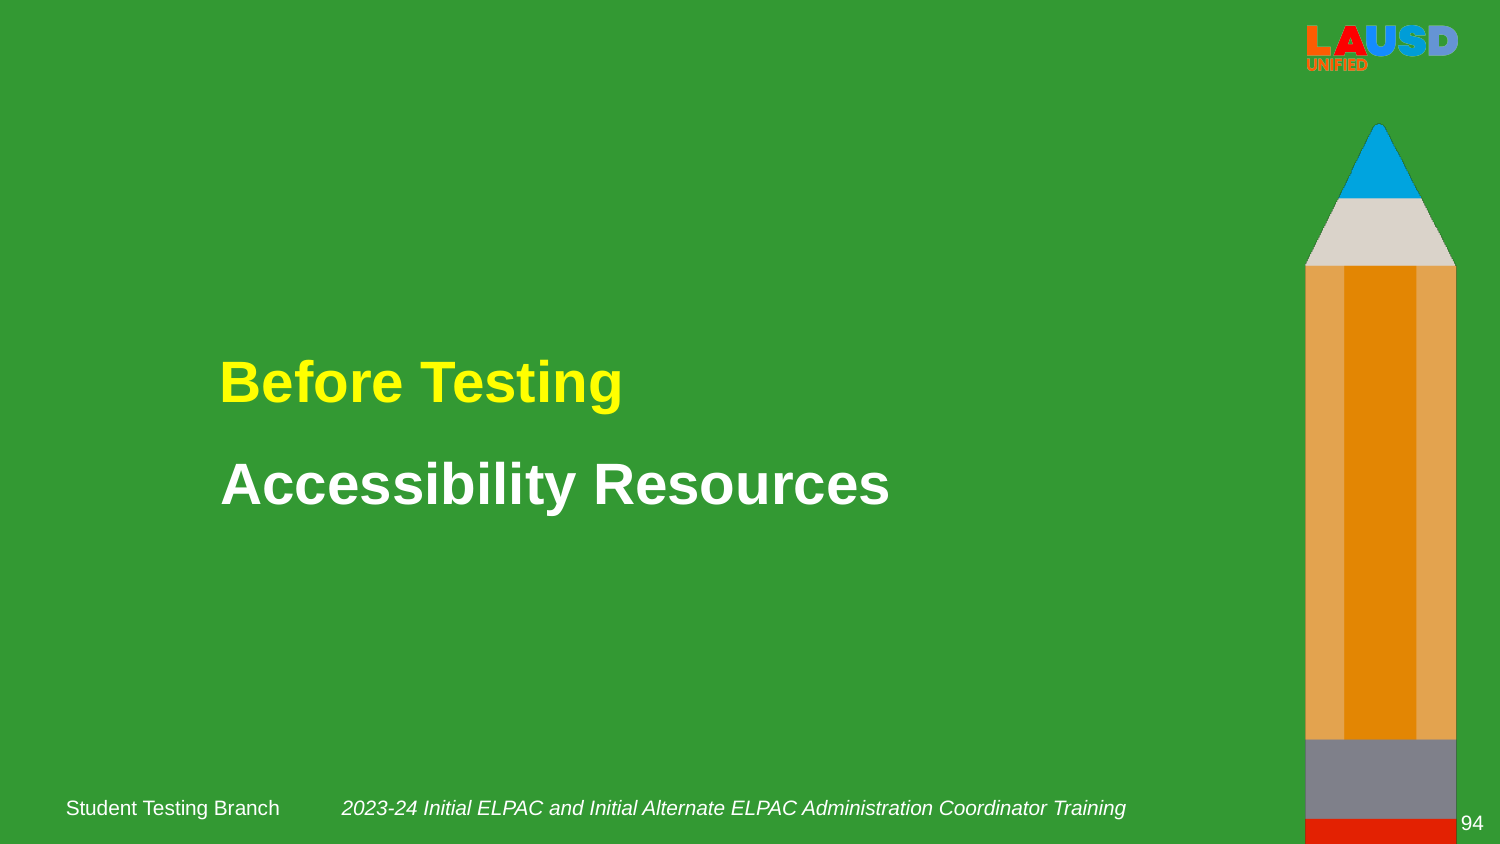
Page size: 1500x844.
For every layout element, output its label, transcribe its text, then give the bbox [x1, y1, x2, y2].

footer 2023-24 Initial ELPAC and Initial Alternate ELPAC Administration Coordinator Training [326, 787, 1258, 828]
list Before Testing [205, 260, 1207, 422]
list Accessibility Resources [205, 438, 1207, 651]
picture [1240, 0, 1500, 844]
